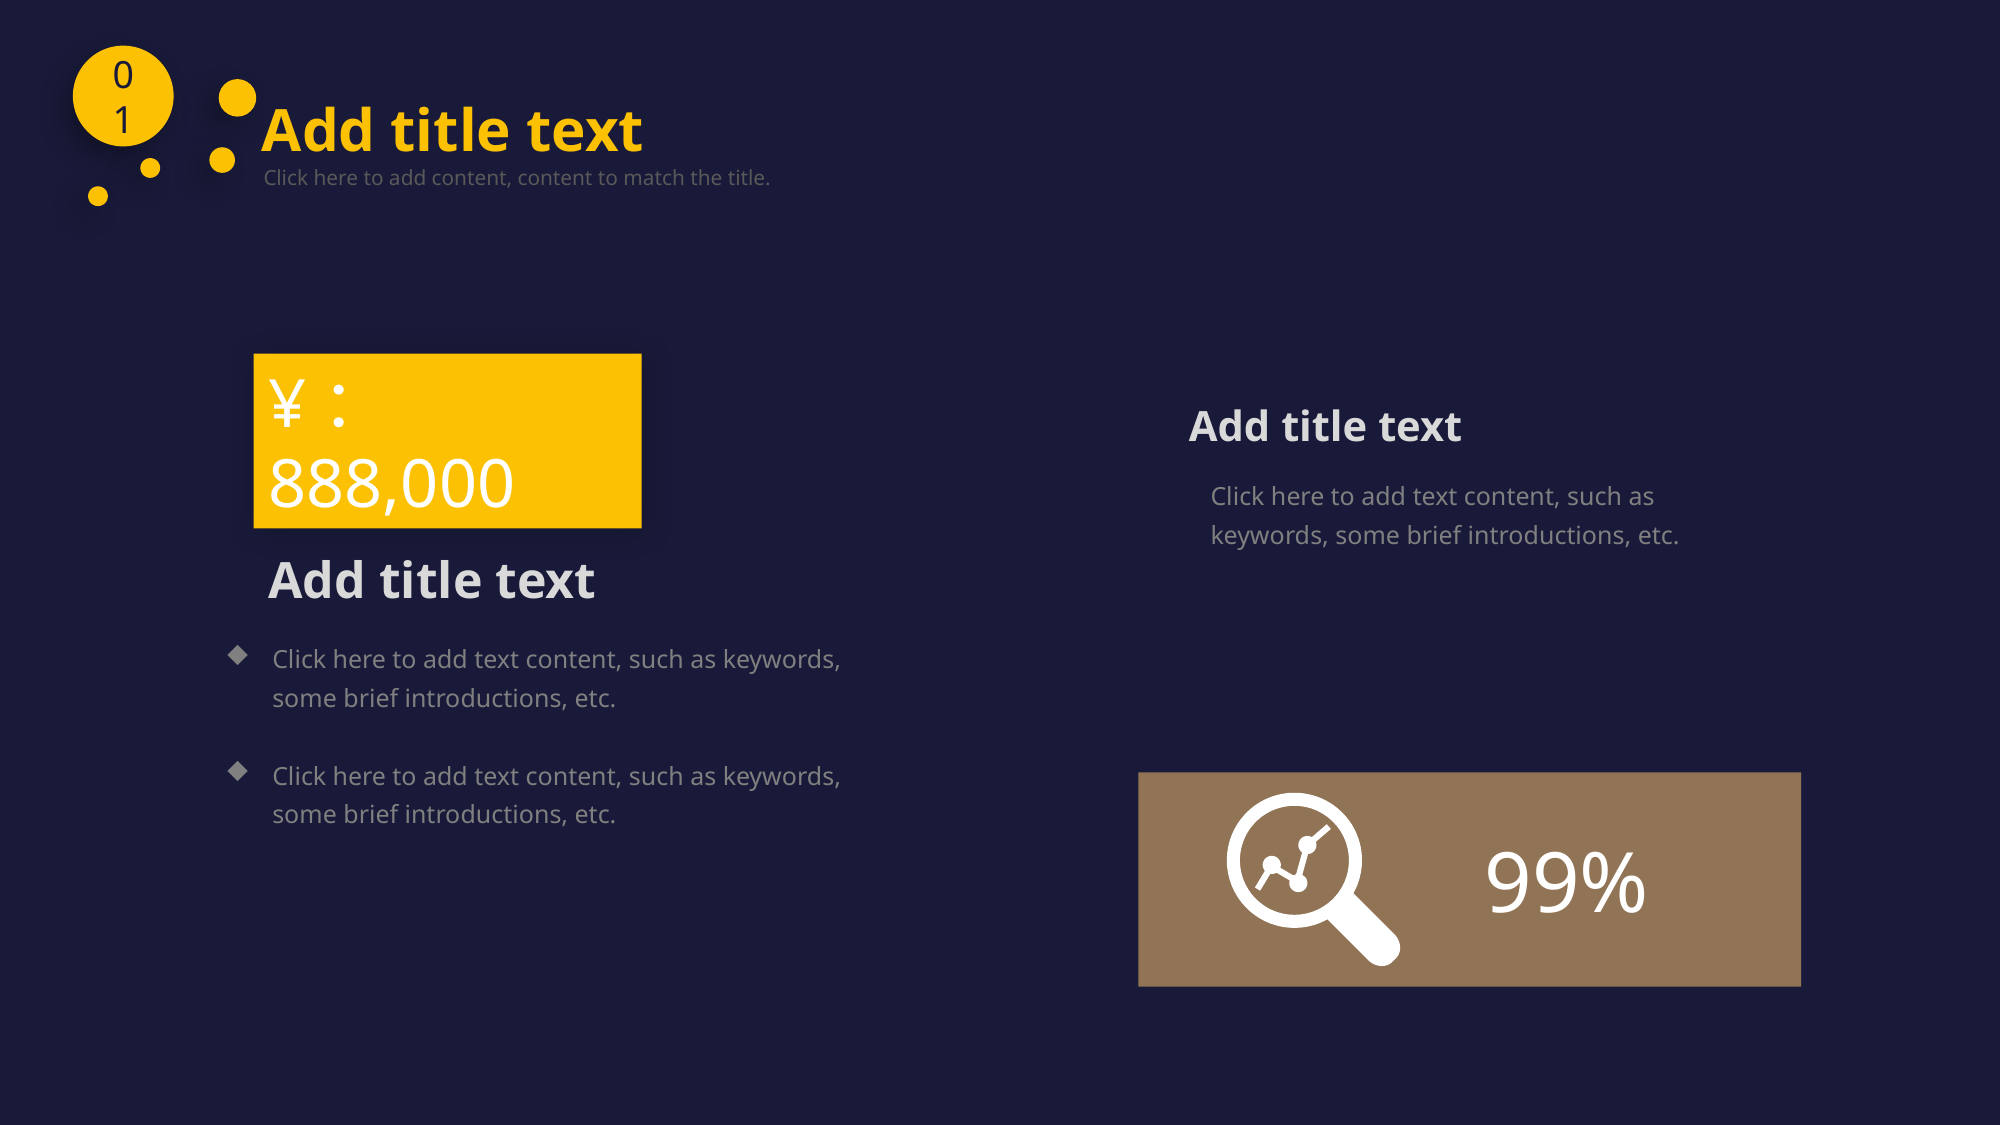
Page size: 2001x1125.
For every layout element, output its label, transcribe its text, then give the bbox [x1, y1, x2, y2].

text_box 01 [71, 44, 175, 148]
text_box [208, 146, 237, 174]
text_box Click here to add content, content to match the title. [248, 156, 791, 197]
text_box [87, 185, 109, 208]
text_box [1138, 392, 1802, 987]
text_box Add title text [247, 85, 659, 171]
text_box ¥：888,000 [253, 353, 642, 529]
text_box Click here to add text content, such as keywords, some brief introductions, etc. Click here to add text content, such as keywords, some brief introductions, etc. [210, 626, 925, 837]
text_box [217, 78, 258, 118]
text_box Add title text [253, 540, 642, 616]
text_box [139, 156, 162, 179]
